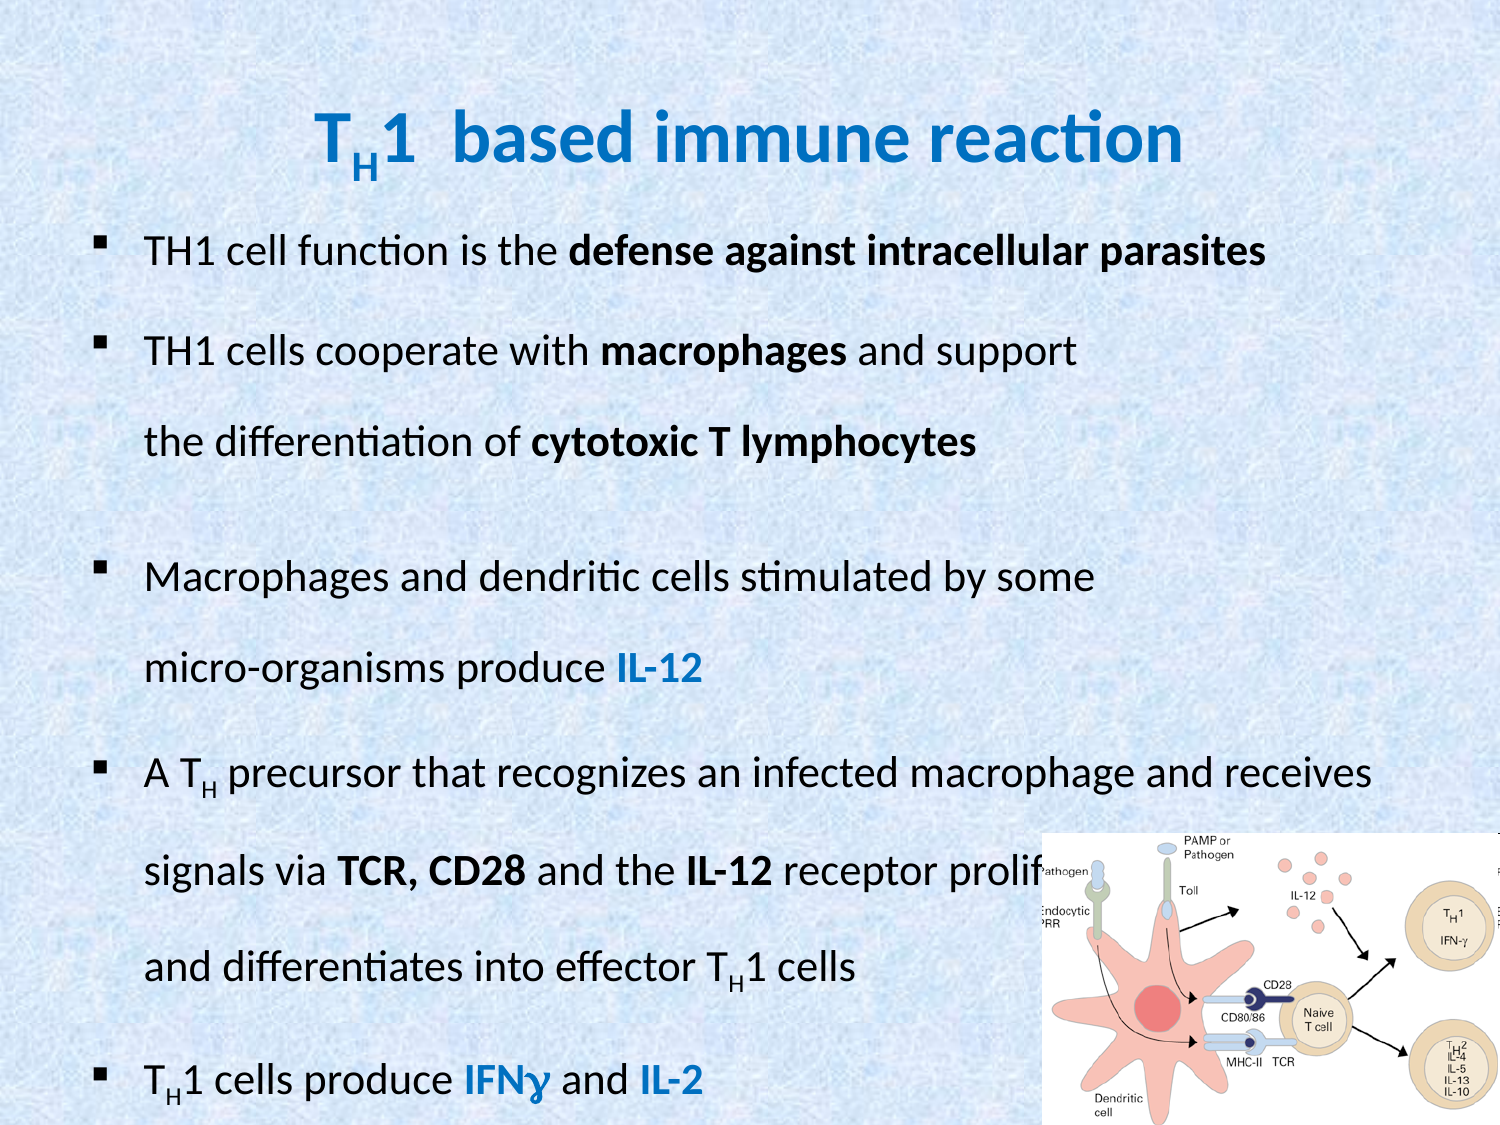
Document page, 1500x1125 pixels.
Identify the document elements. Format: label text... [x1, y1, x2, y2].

title TH1 based immune reaction [75, 45, 1425, 175]
picture [0, 0, 1500, 1125]
list TH1 cell function is the defense against intracellular parasites TH1 cells cooperate with macrophages and support the differentiation of cytotoxic T lymphocytes Macrophages and dendritic cells stimulated by some micro-organisms produce IL-12 A TH precursor that recognizes an infected macrophage and receives signals via TCR, CD28 and the IL-12 receptor proliferates and differentiates into effector TH1 cells TH1 cells produce IFNg and IL-2 [75, 175, 1425, 1125]
